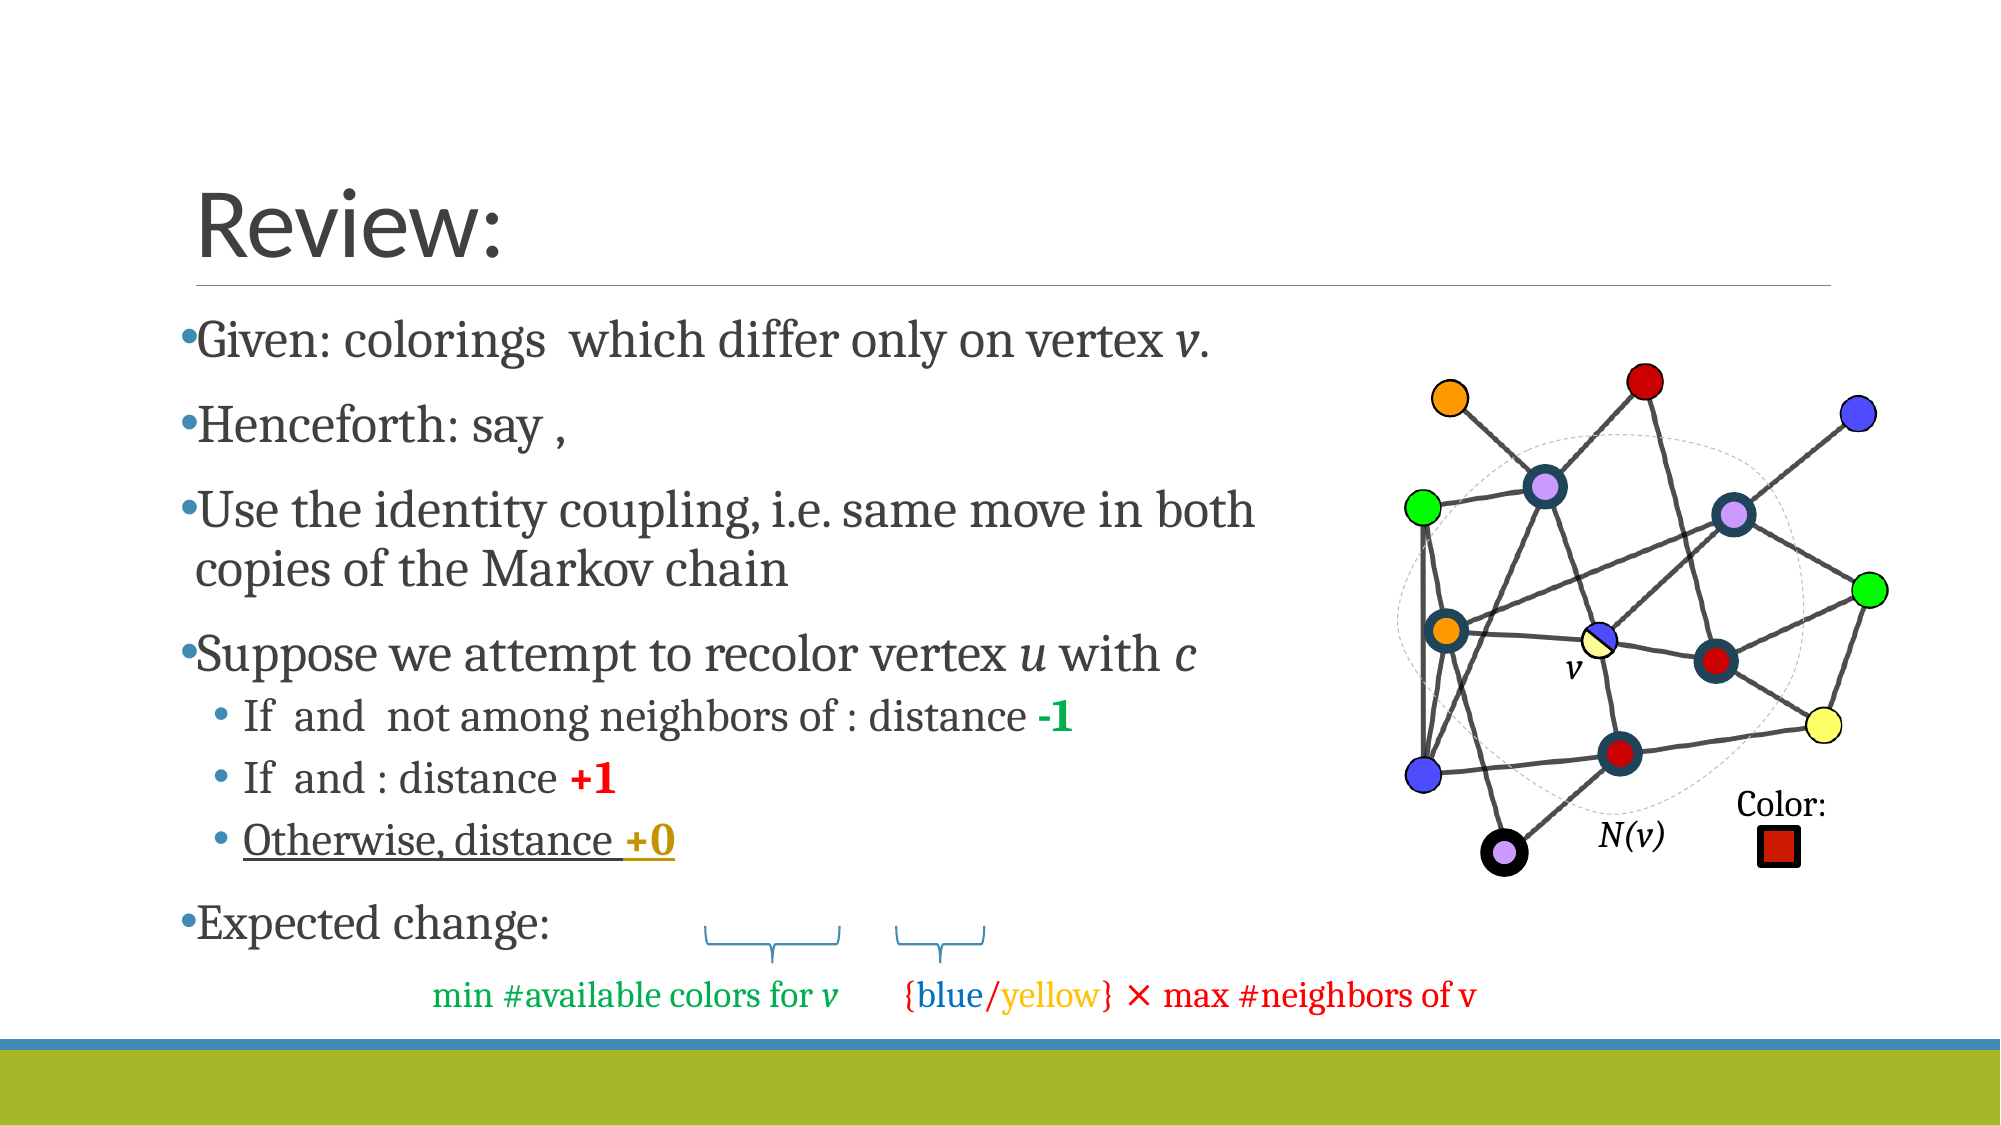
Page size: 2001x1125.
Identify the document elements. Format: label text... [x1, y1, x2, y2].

picture [1340, 302, 1932, 903]
text_box {blue/yellow} ⨯ max #neighbors of v [887, 962, 1493, 1023]
text_box min #available colors for v [417, 962, 854, 1023]
text_box [895, 925, 986, 962]
text_box [704, 925, 841, 962]
